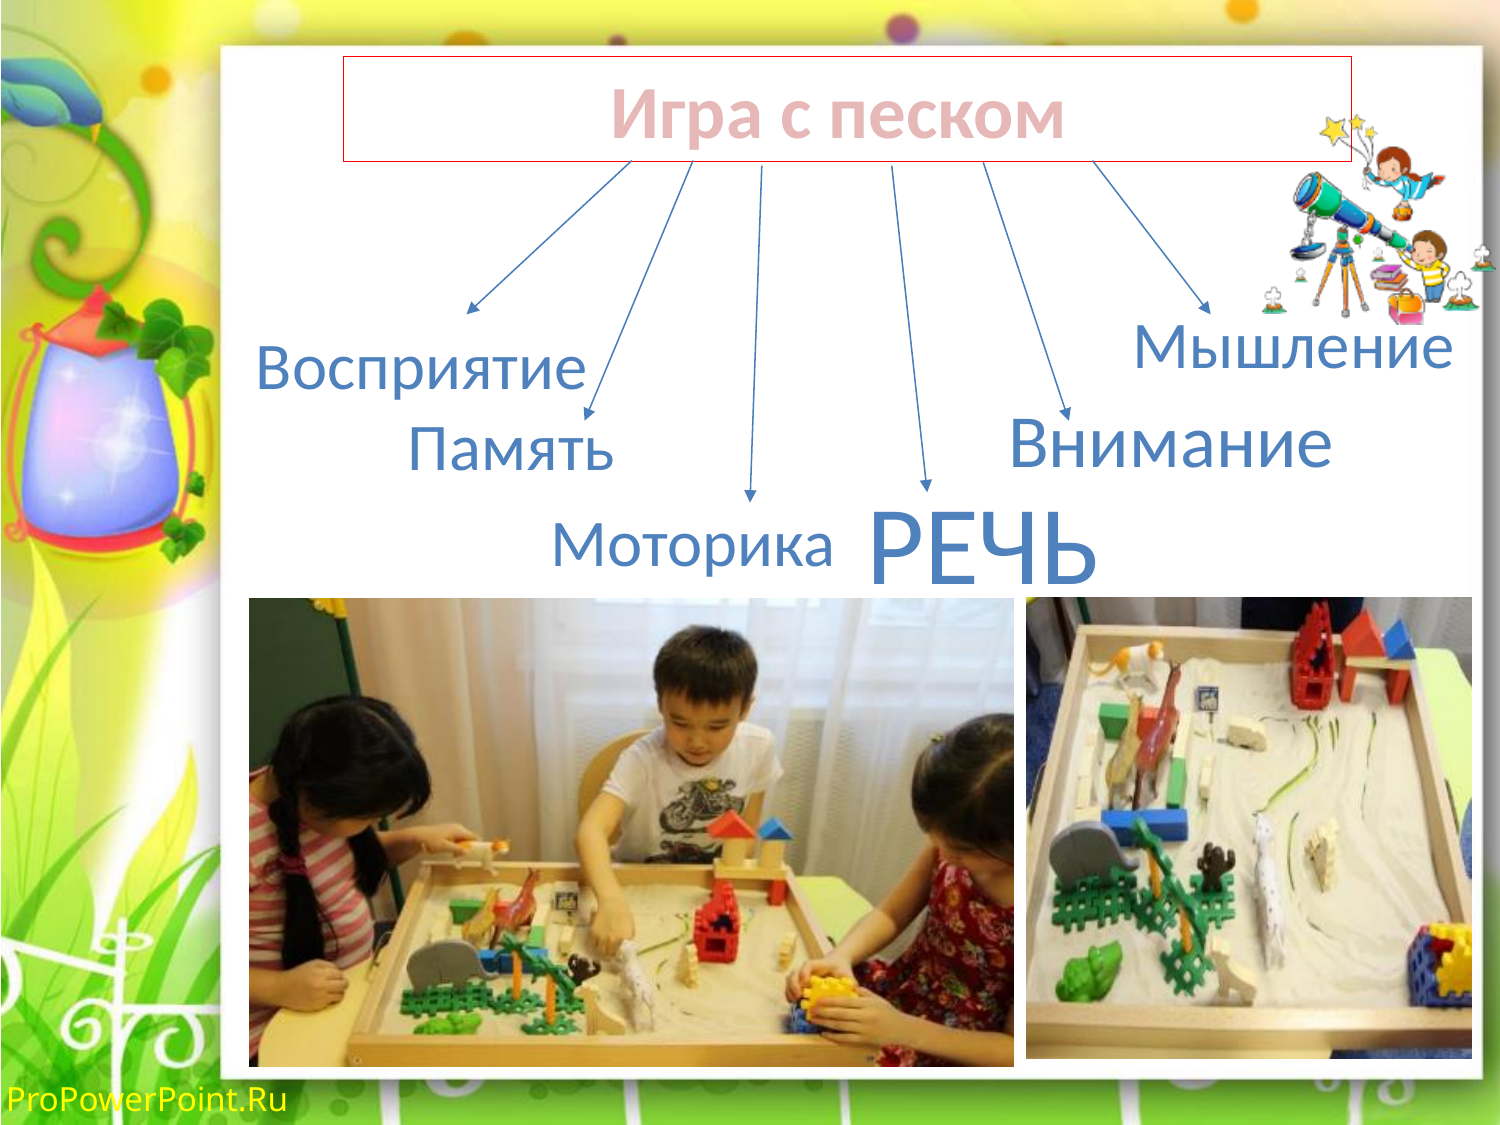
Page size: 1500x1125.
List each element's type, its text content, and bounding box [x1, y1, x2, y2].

picture [1, 0, 1500, 1125]
text_box Моторика [535, 492, 851, 588]
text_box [891, 165, 928, 493]
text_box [466, 160, 582, 315]
text_box Игра с песком [343, 56, 1352, 162]
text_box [749, 165, 762, 503]
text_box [982, 162, 1070, 421]
text_box Восприятие [160, 315, 579, 411]
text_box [1092, 160, 1211, 315]
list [249, 598, 1014, 1067]
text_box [584, 160, 694, 421]
text_box РЕЧЬ [851, 464, 1115, 606]
text_box Мышление [1117, 294, 1471, 390]
text_box Память [392, 411, 631, 492]
text_box Внимание [993, 384, 1350, 490]
